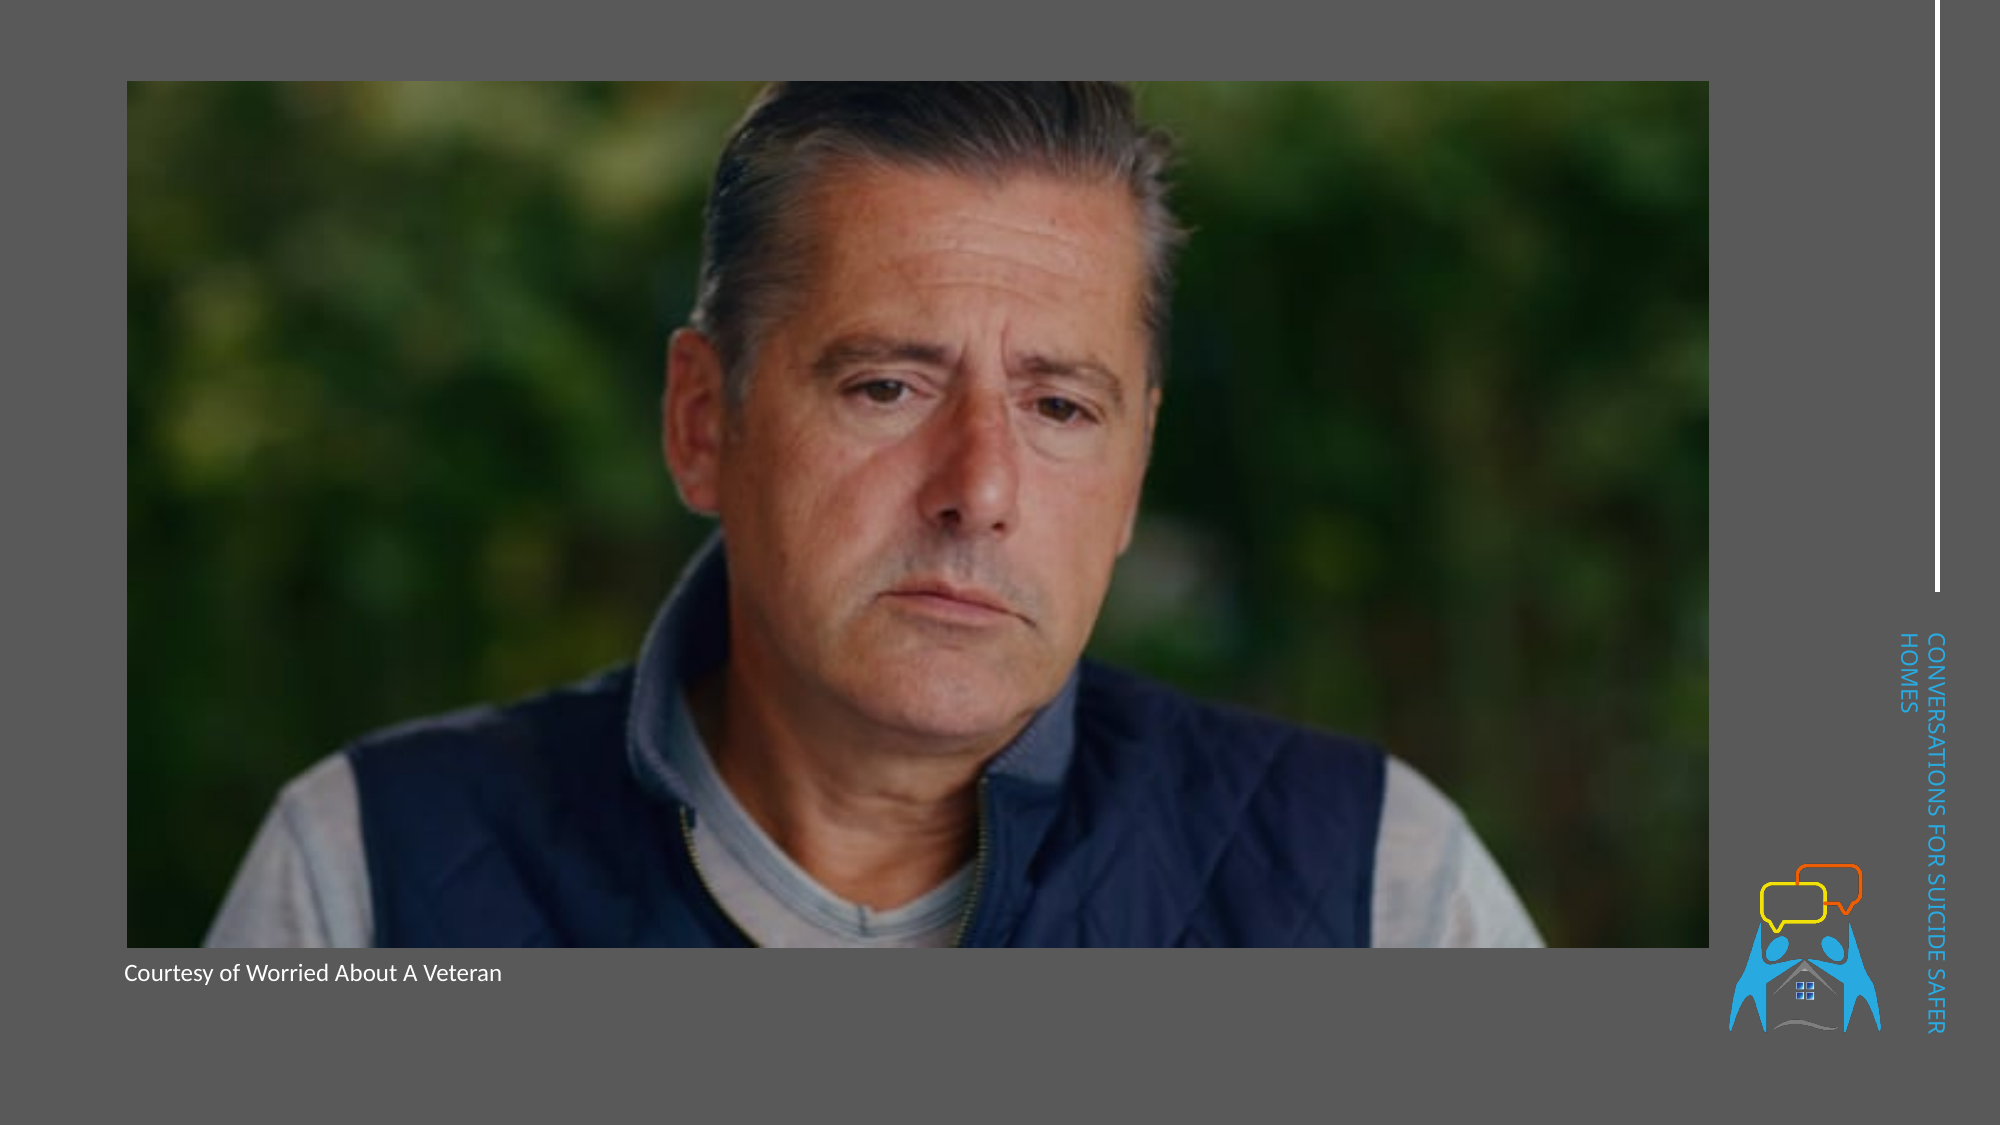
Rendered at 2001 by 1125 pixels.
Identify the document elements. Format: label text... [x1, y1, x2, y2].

picture [1717, 856, 1902, 1041]
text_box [125, 80, 1710, 949]
text_box Courtesy of Worried About A Veteran [109, 948, 765, 994]
